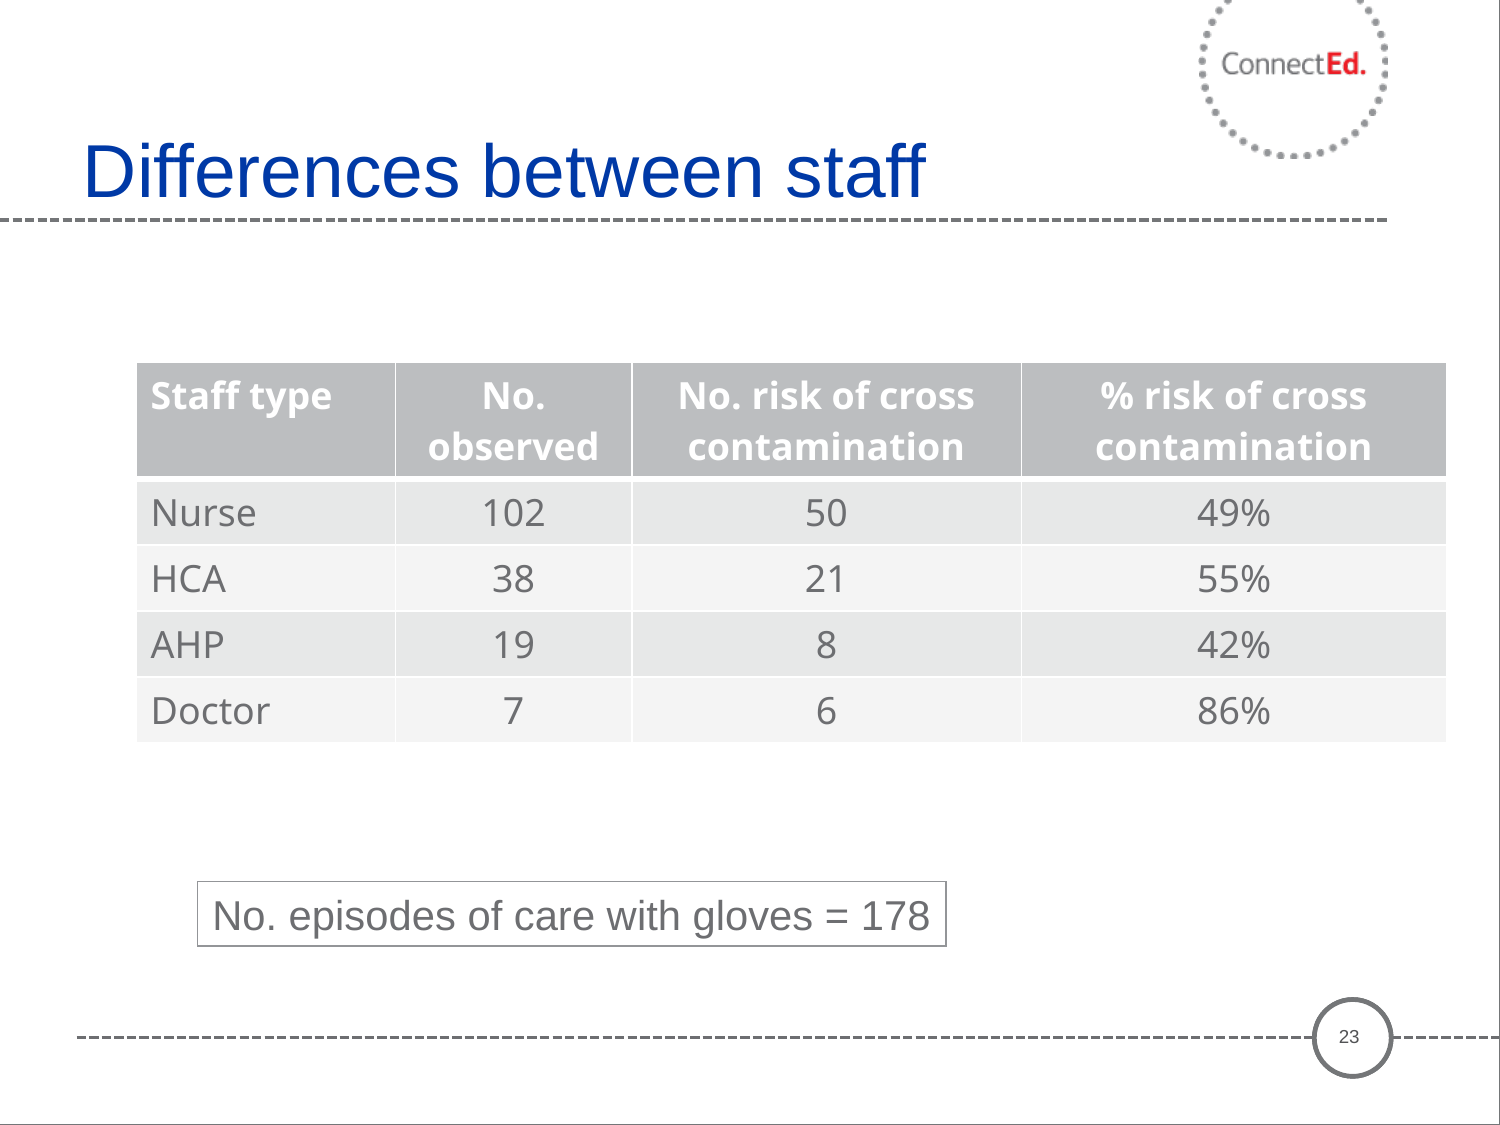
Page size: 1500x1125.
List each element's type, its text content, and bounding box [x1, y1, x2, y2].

table_header Staff type [137, 363, 395, 476]
table_cell 6 [633, 678, 1021, 742]
table_cell 19 [396, 612, 631, 676]
table_cell 86% [1022, 678, 1446, 742]
table_cell 42% [1022, 612, 1446, 676]
title Differences between staff [67, 79, 1211, 220]
table_cell 8 [633, 612, 1021, 676]
table_cell 7 [396, 678, 631, 742]
text_box No. episodes of care with gloves = 178 [197, 881, 947, 947]
table_cell 50 [633, 482, 1021, 544]
table_cell 21 [633, 546, 1021, 610]
slide_number 23 [1316, 1002, 1382, 1071]
table_cell AHP [137, 612, 395, 676]
table_header No. risk of cross contamination [633, 363, 1021, 476]
table_cell 102 [396, 482, 631, 544]
table_cell 55% [1022, 546, 1446, 610]
table_header No. observed [396, 363, 631, 476]
table_cell Doctor [137, 678, 395, 742]
table_cell 38 [396, 546, 631, 610]
table_cell Nurse [137, 482, 395, 544]
table_cell 49% [1022, 482, 1446, 544]
picture [1198, 0, 1388, 159]
table_header % risk of cross contamination [1022, 363, 1446, 476]
table_cell HCA [137, 546, 395, 610]
